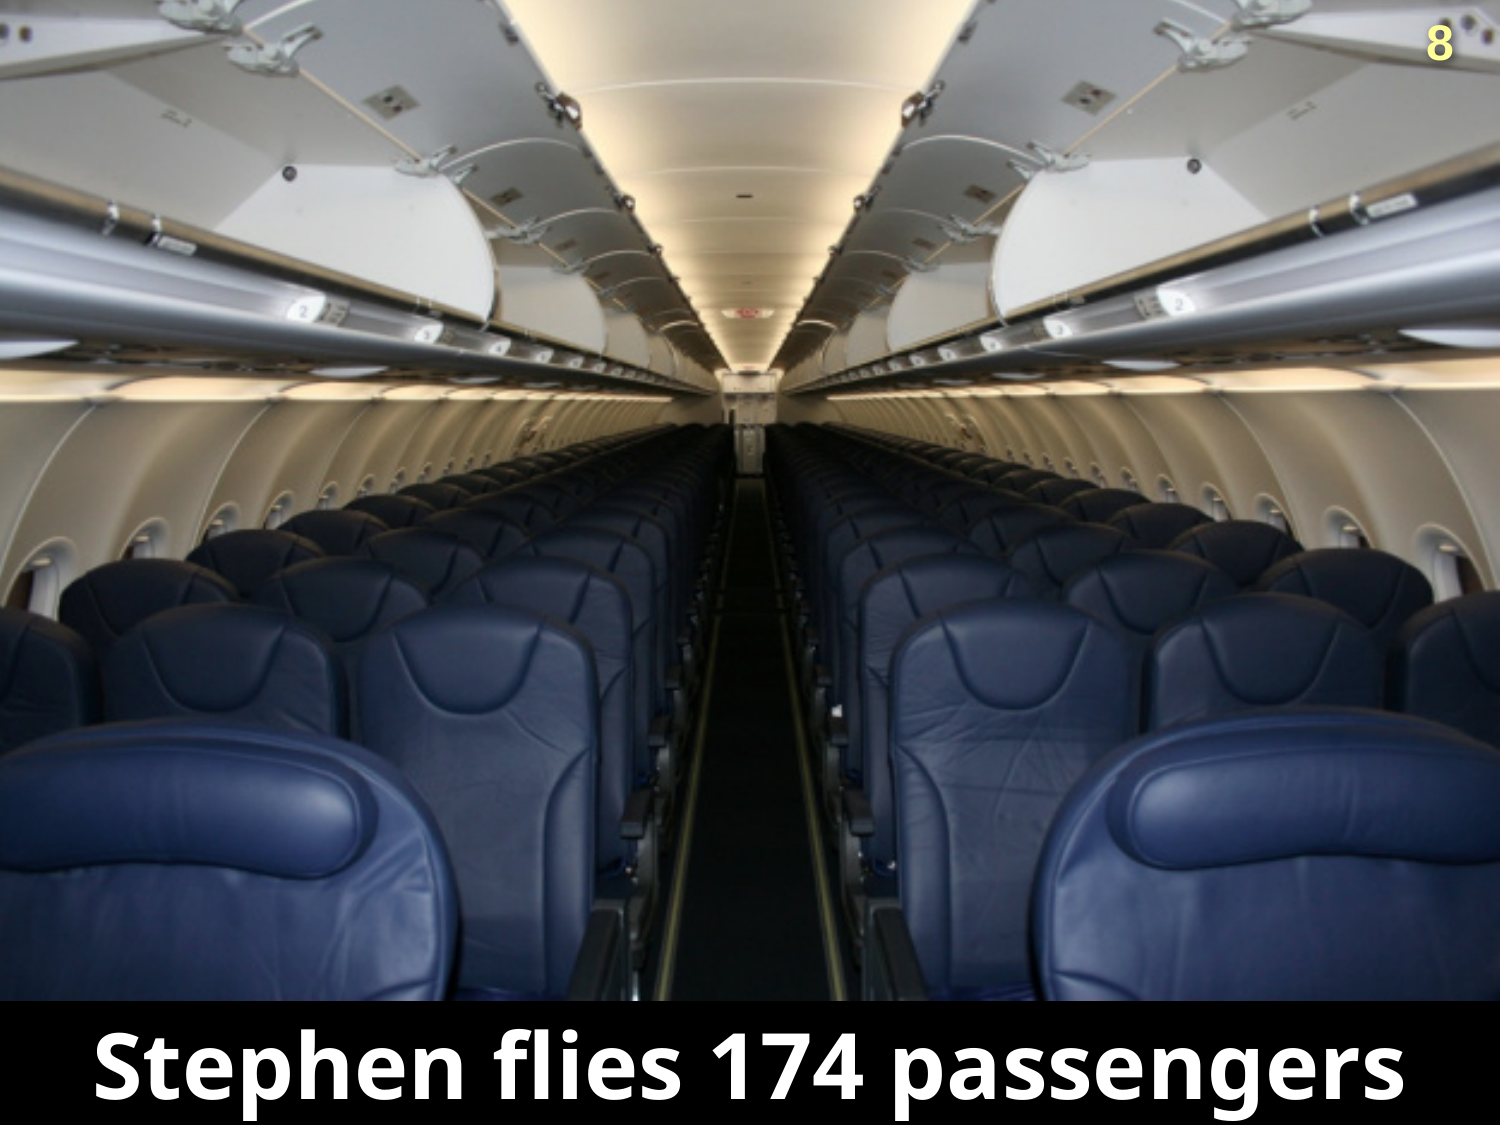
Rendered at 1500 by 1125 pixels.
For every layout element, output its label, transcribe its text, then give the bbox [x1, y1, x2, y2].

title Stephen flies 174 passengers [0, 1007, 1500, 1125]
picture [0, 0, 1500, 1002]
